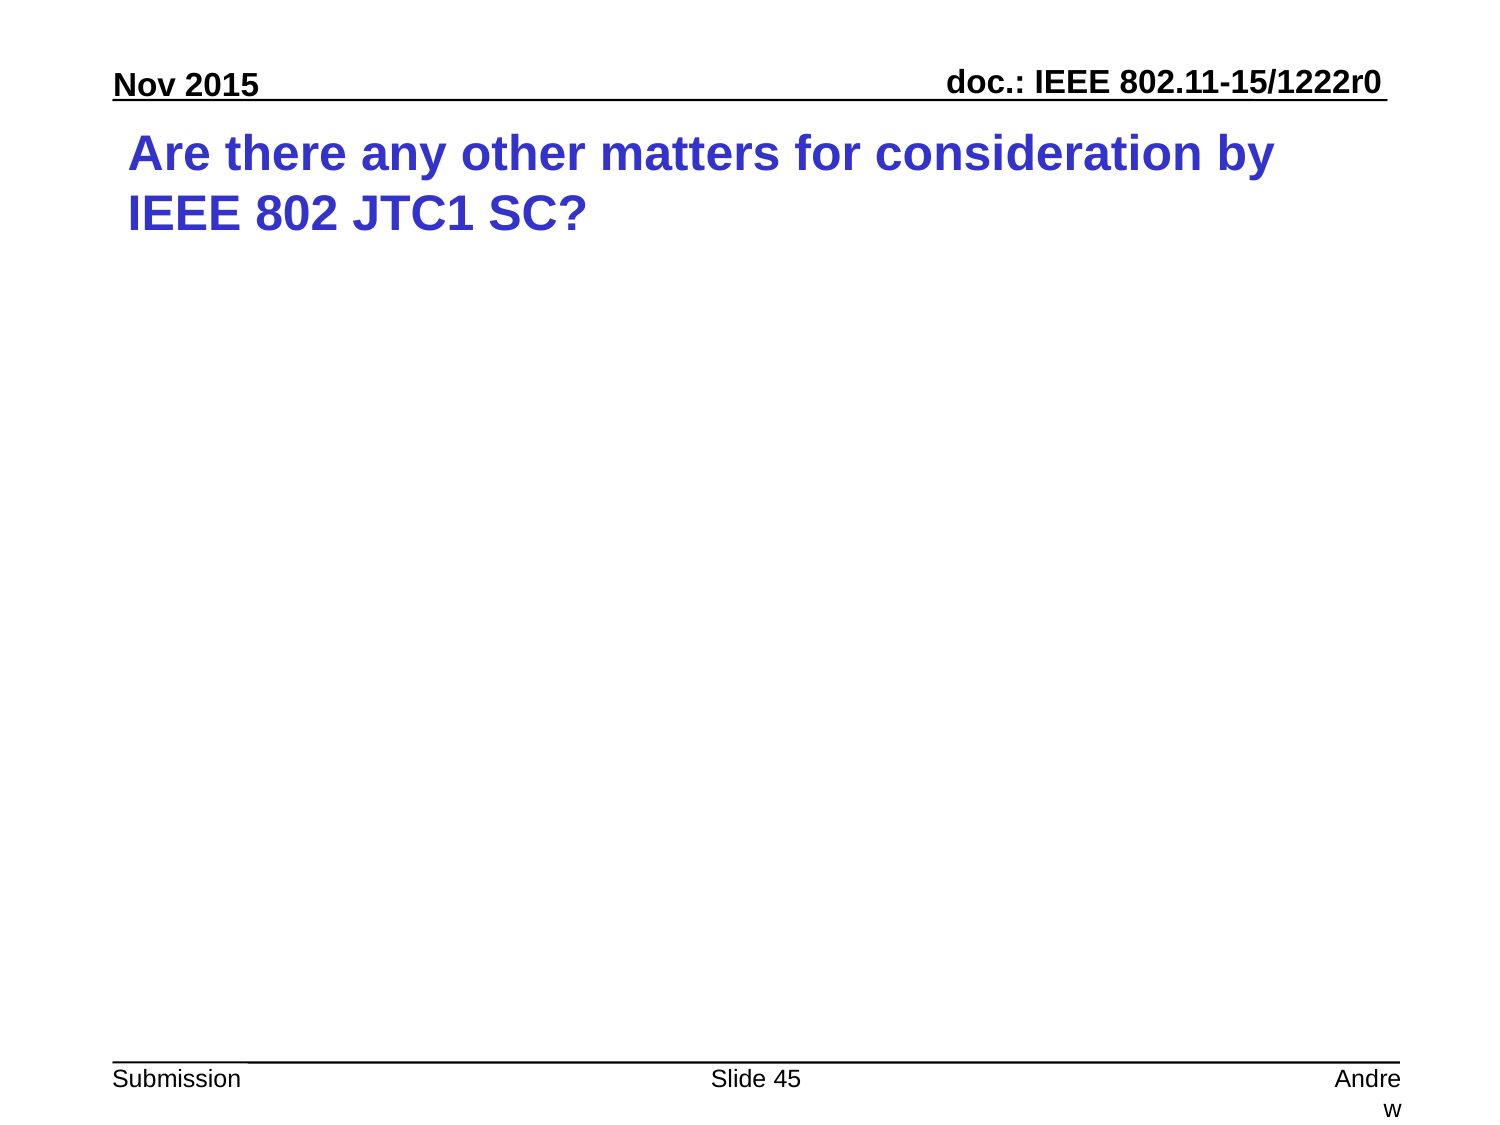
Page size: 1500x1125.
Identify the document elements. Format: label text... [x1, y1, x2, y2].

title Are there any other matters for consideration by IEEE 802 JTC1 SC? [112, 112, 1388, 288]
footer Andrew Myles, Cisco [1320, 1061, 1402, 1093]
slide_number Slide 45 [709, 1061, 803, 1093]
